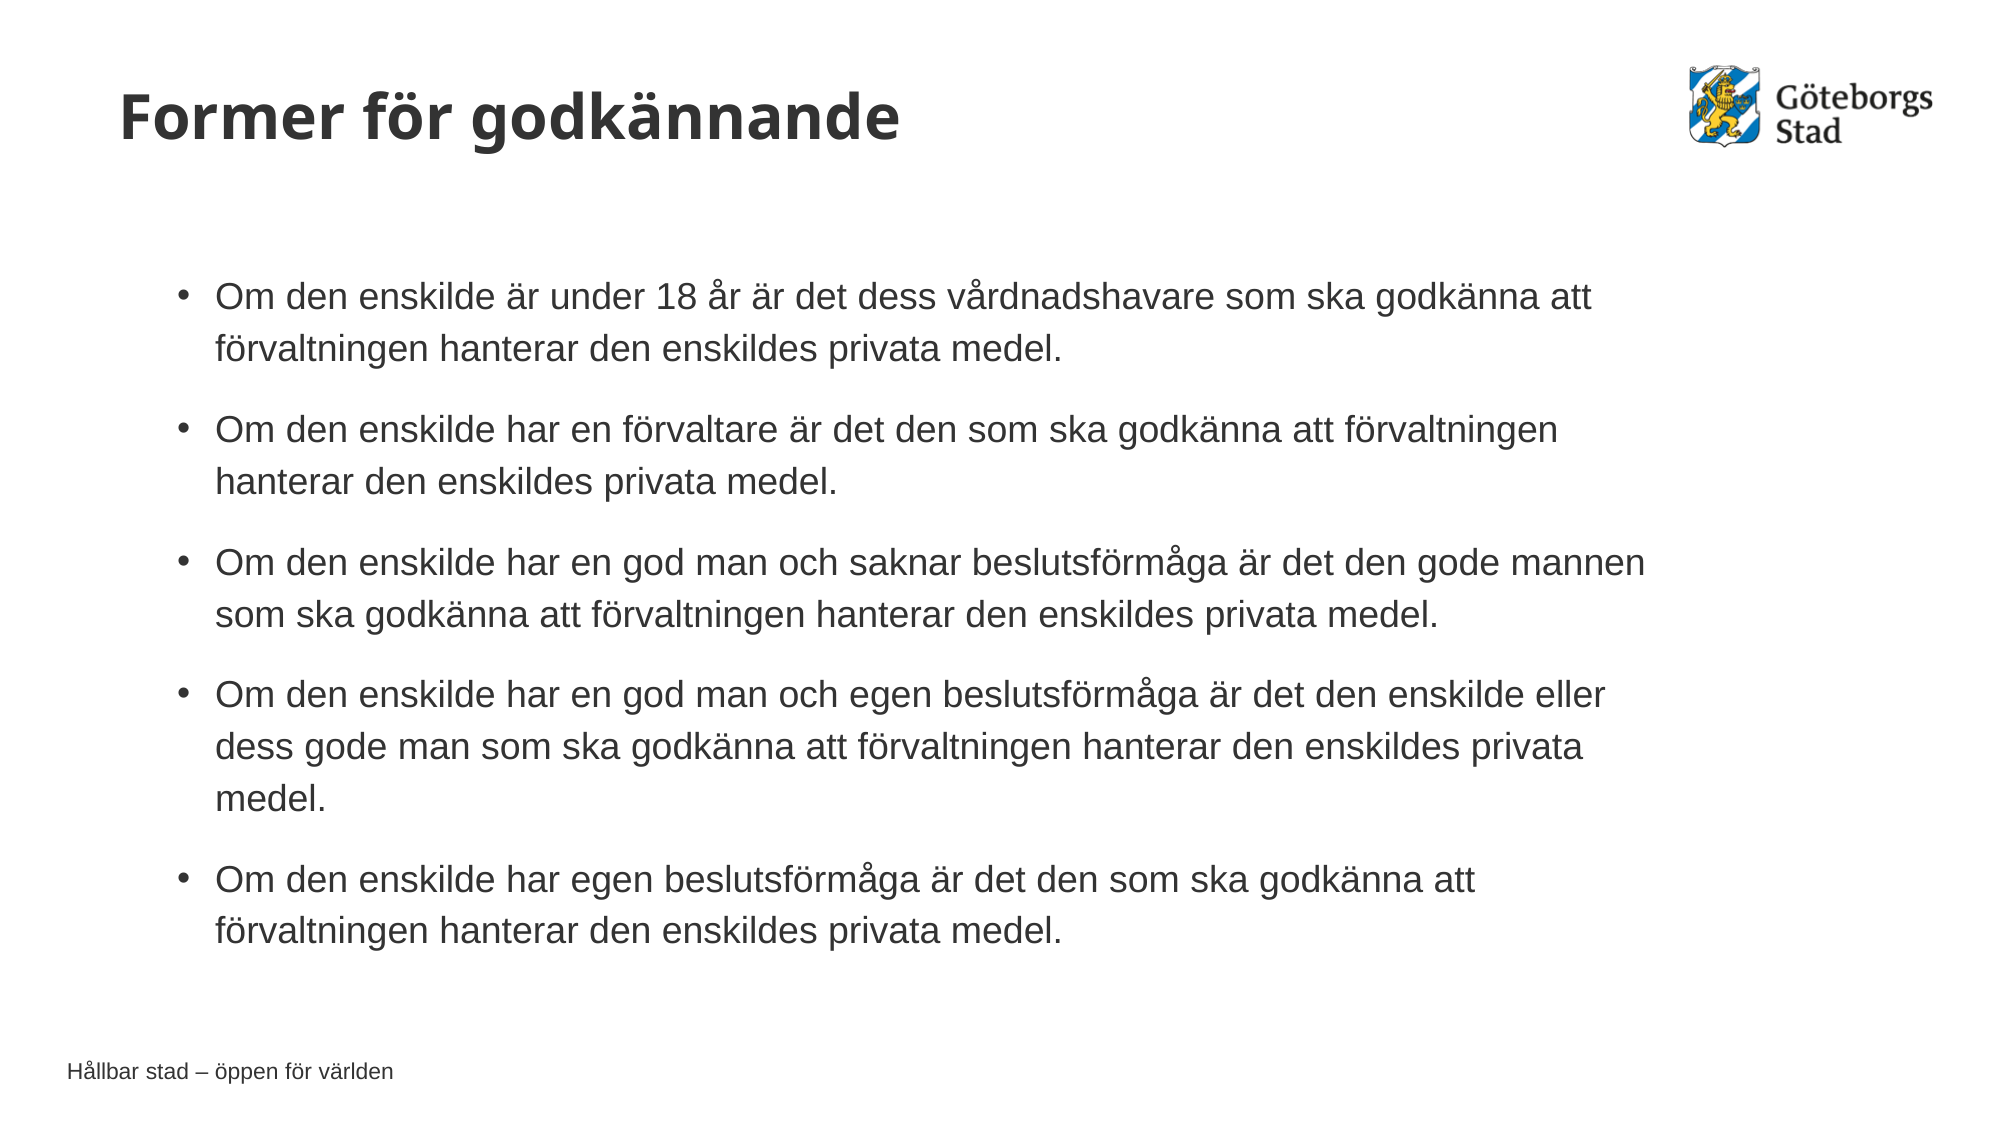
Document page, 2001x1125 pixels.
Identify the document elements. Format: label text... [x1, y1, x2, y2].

picture [1689, 65, 1933, 148]
list Om den enskilde är under 18 år är det dess vårdnadshavare som ska godkänna att förvaltningen hanterar den enskildes privata medel. Om den enskilde har en förvaltare är det den som ska godkänna att förvaltningen hanterar den enskildes privata medel. Om den enskilde har en god man och saknar beslutsförmåga är det den gode mannen som ska godkänna att förvaltningen hanterar den enskildes privata medel. Om den enskilde har en god man och egen beslutsförmåga är det den enskilde eller dess gode man som ska godkänna att förvaltningen hanterar den enskildes privata medel. Om den enskilde har egen beslutsförmåga är det den som ska godkänna att förvaltningen hanterar den enskildes privata medel. [177, 265, 1682, 963]
title Former för godkännande [118, 59, 1623, 180]
